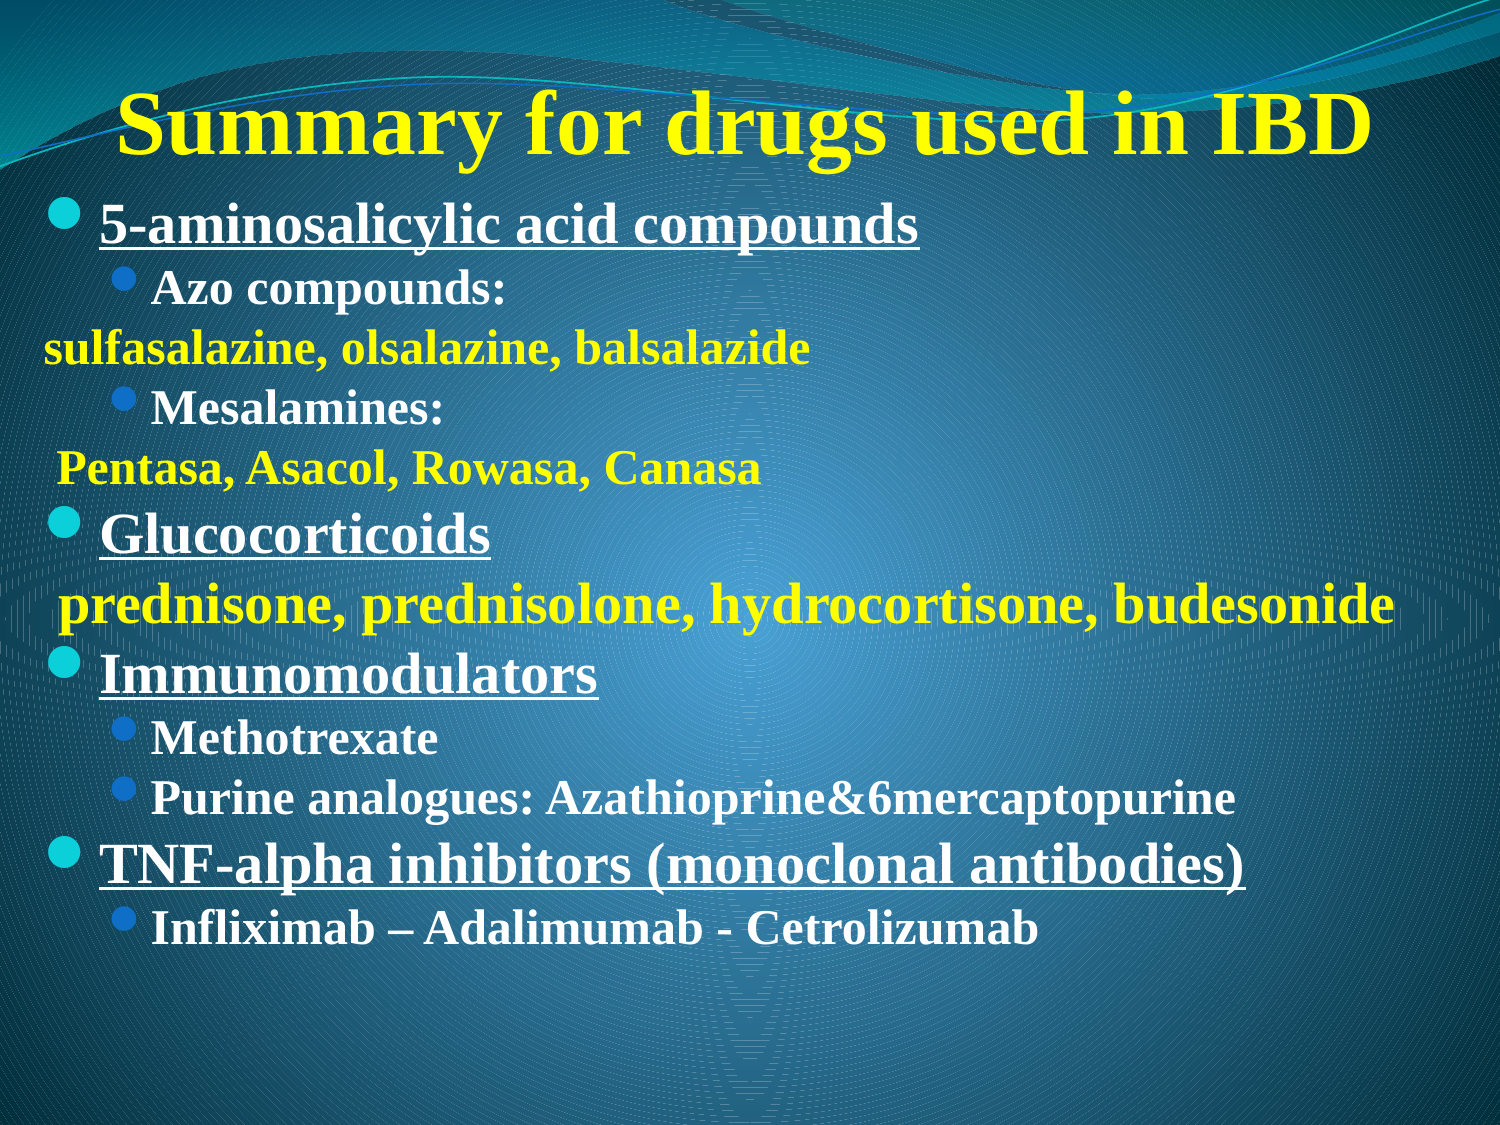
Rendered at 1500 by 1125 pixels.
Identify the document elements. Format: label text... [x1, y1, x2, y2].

list Summary for drugs used in IBD 5-aminosalicylic acid compounds Azo compounds: sulfasalazine, olsalazine, balsalazide Mesalamines: Pentasa, Asacol, Rowasa, Canasa Glucocorticoids prednisone, prednisolone, hydrocortisone, budesonide Immunomodulators Methotrexate Purine analogues: Azathioprine&6mercaptopurine TNF-alpha inhibitors (monoclonal antibodies) Infliximab – Adalimumab - Cetrolizumab [28, 44, 1464, 1074]
